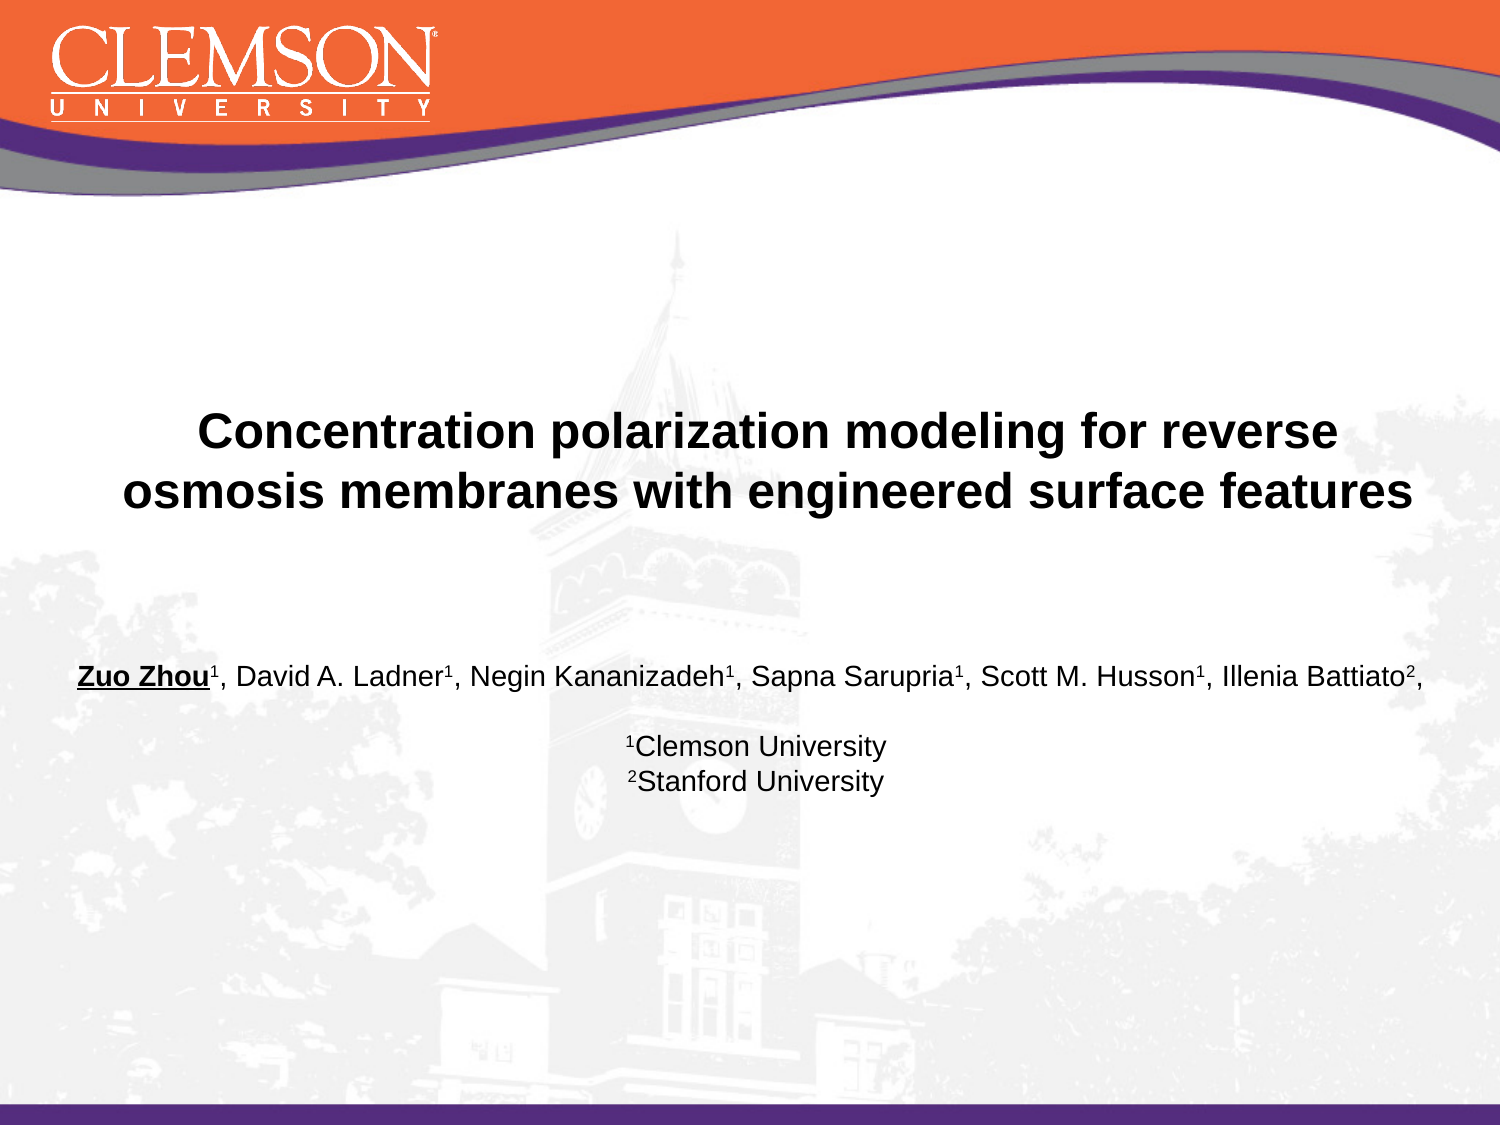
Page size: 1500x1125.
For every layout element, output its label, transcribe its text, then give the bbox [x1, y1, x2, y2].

text_box [50, 362, 1438, 688]
text_box Zuo Zhou1, David A. Ladner1, Negin Kananizadeh1, Sapna Sarupria1, Scott M. Husson1, Illenia Battiato2, 1Clemson University 2Stanford University [62, 649, 1450, 805]
picture [0, 0, 1500, 1125]
text_box Concentration polarization modeling for reverse osmosis membranes with engineered surface features [99, 391, 1438, 526]
